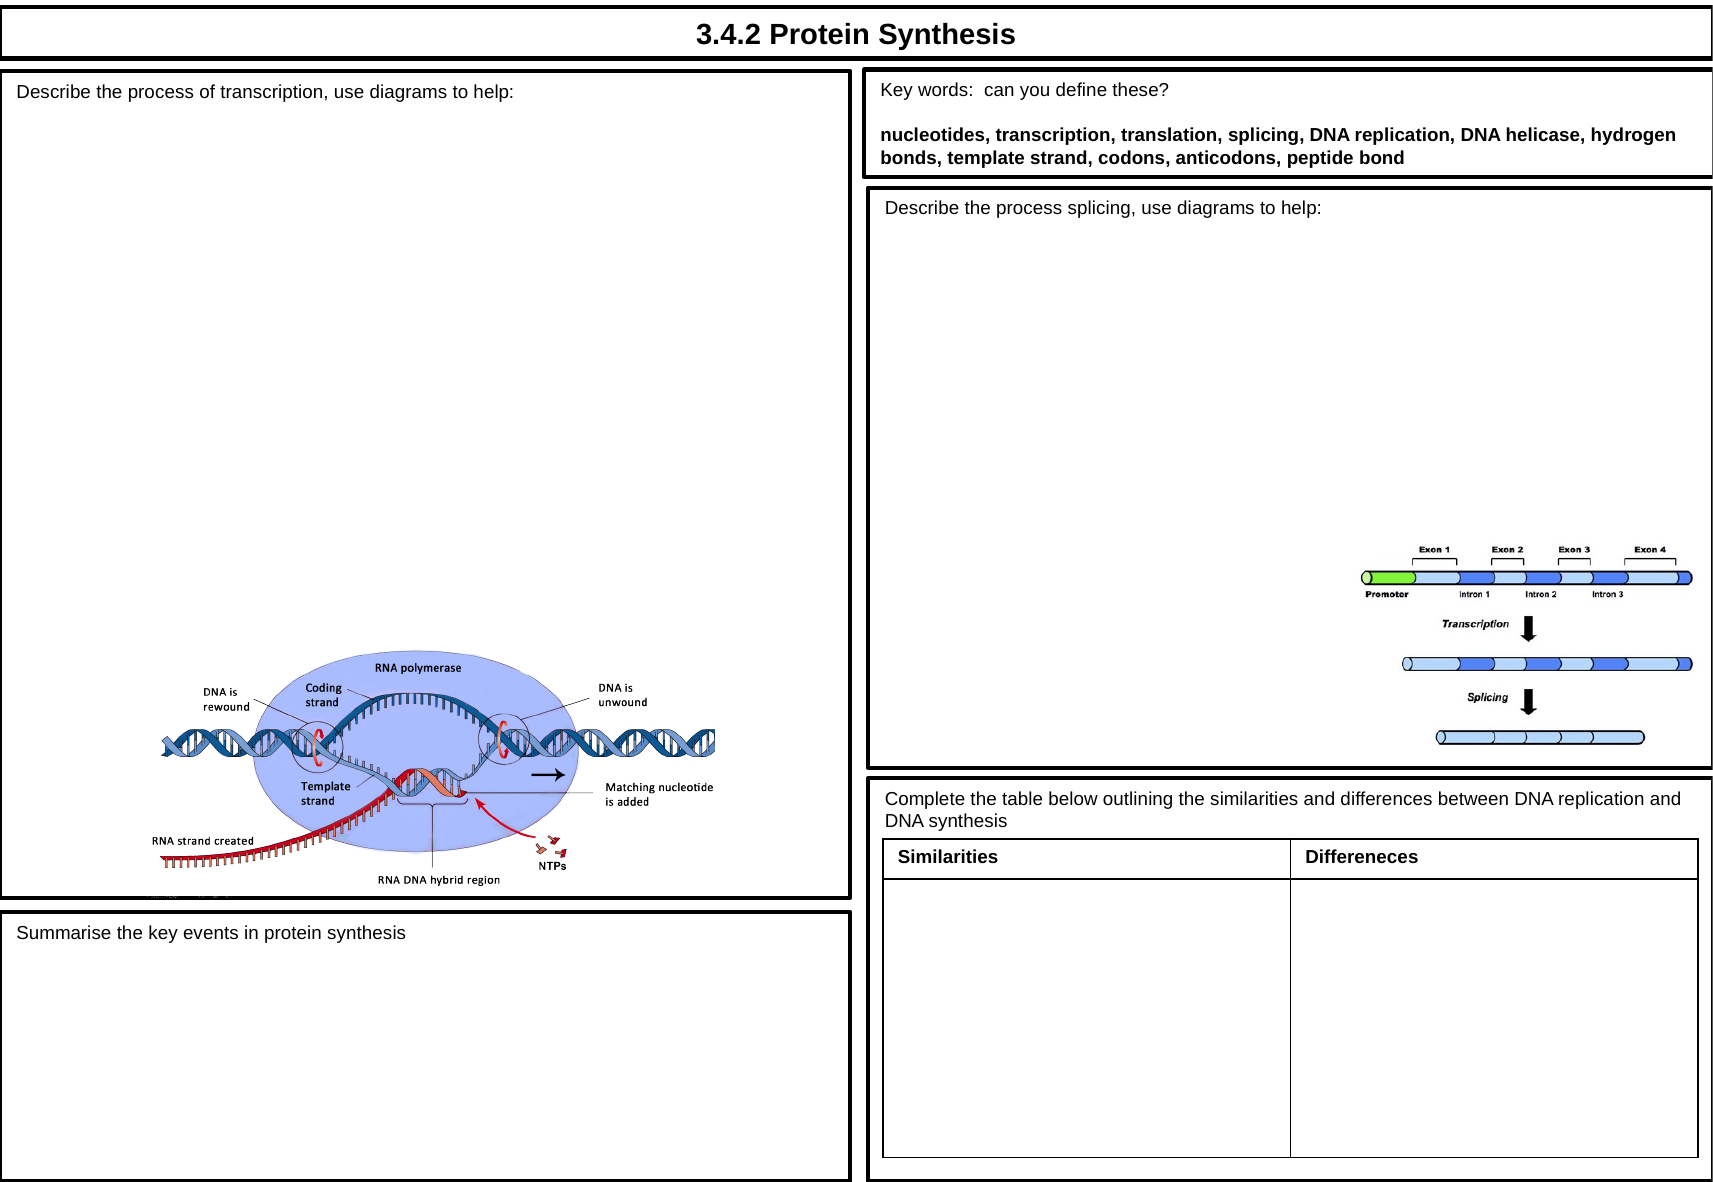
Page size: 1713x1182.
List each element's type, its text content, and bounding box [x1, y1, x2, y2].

picture [1351, 529, 1699, 755]
table_cell [884, 880, 1290, 1157]
text_box 3.4.2 Protein Synthesis [0, 5, 1713, 61]
picture [147, 633, 727, 898]
table_header Differeneces [1291, 840, 1697, 878]
text_box Summarise the key events in protein synthesis [0, 910, 852, 1182]
text_box Key words: can you define these? nucleotides, transcription, translation, splicing, DNA replication, DNA helicase, hydrogen bonds, template strand, codons, anticodons, peptide bond [862, 67, 1713, 179]
text_box Describe the process splicing, use diagrams to help: [866, 186, 1713, 770]
text_box Describe the process of transcription, use diagrams to help: [0, 69, 852, 900]
table_cell [1291, 880, 1697, 1157]
table_header Similarities [884, 840, 1290, 878]
text_box Complete the table below outlining the similarities and differences between DNA replication and DNA synthesis [866, 776, 1713, 1182]
